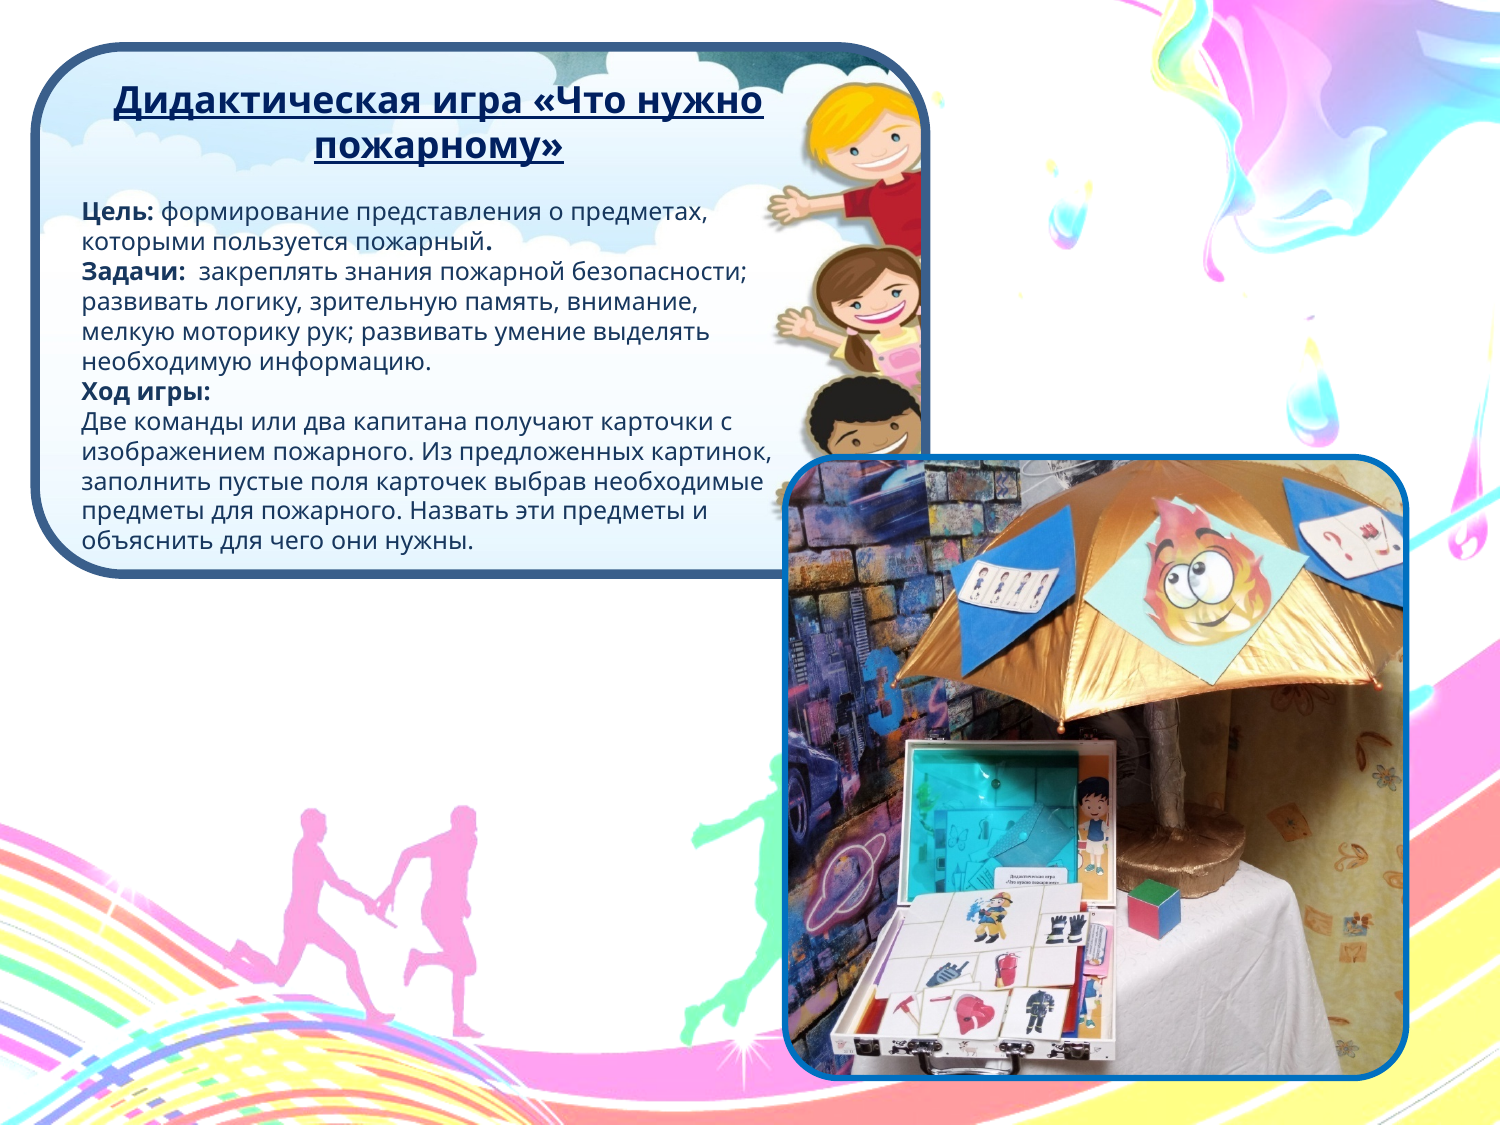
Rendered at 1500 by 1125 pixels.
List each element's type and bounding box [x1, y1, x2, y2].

text_box [34, 46, 926, 575]
picture [0, 0, 1500, 1125]
